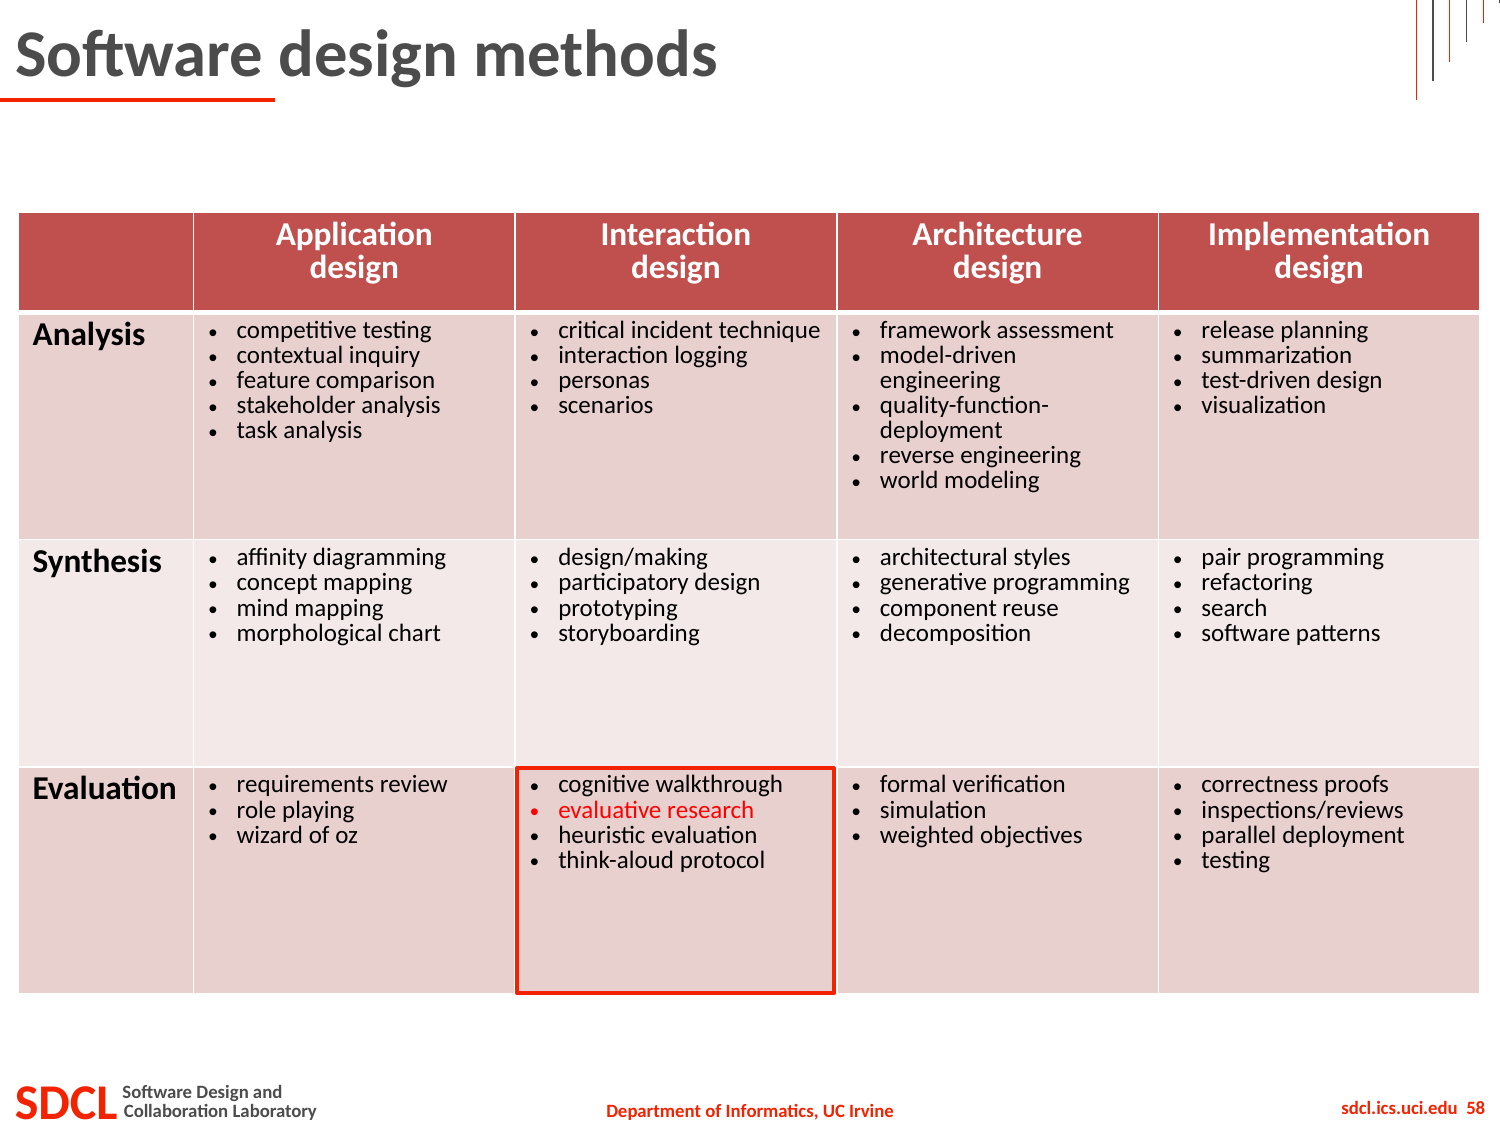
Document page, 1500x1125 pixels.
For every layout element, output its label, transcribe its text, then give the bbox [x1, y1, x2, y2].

table_cell architectural styles generative programming component reuse decomposition [838, 540, 1158, 766]
table_cell Evaluation [19, 768, 193, 993]
table_cell design/making participatory design prototyping storyboarding [516, 540, 836, 766]
table_header Architecture design [838, 213, 1158, 310]
table_cell Analysis [19, 315, 193, 539]
table_cell affinity diagramming concept mapping mind mapping morphological chart [194, 540, 514, 766]
table_cell formal verification simulation weighted objectives [838, 768, 1158, 993]
table_cell release planning summarization test-driven design visualization [1159, 315, 1479, 539]
text_box [515, 766, 836, 995]
table_header [19, 213, 193, 310]
table_header Application design [194, 213, 514, 310]
table_cell critical incident technique interaction logging personas scenarios [516, 315, 836, 539]
table_cell requirements review role playing wizard of oz [194, 768, 514, 993]
table_cell pair programming refactoring search software patterns [1159, 540, 1479, 766]
table_cell correctness proofs inspections/reviews parallel deployment testing [1159, 768, 1479, 993]
table_header Implementation design [1159, 213, 1479, 310]
title Software design methods [0, 0, 1350, 100]
table_header Interaction design [516, 213, 836, 310]
table_cell competitive testing contextual inquiry feature comparison stakeholder analysis task analysis [194, 315, 514, 539]
table_cell Synthesis [19, 540, 193, 766]
table_cell framework assessment model-driven engineering quality-function-deployment reverse engineering world modeling [838, 315, 1158, 539]
